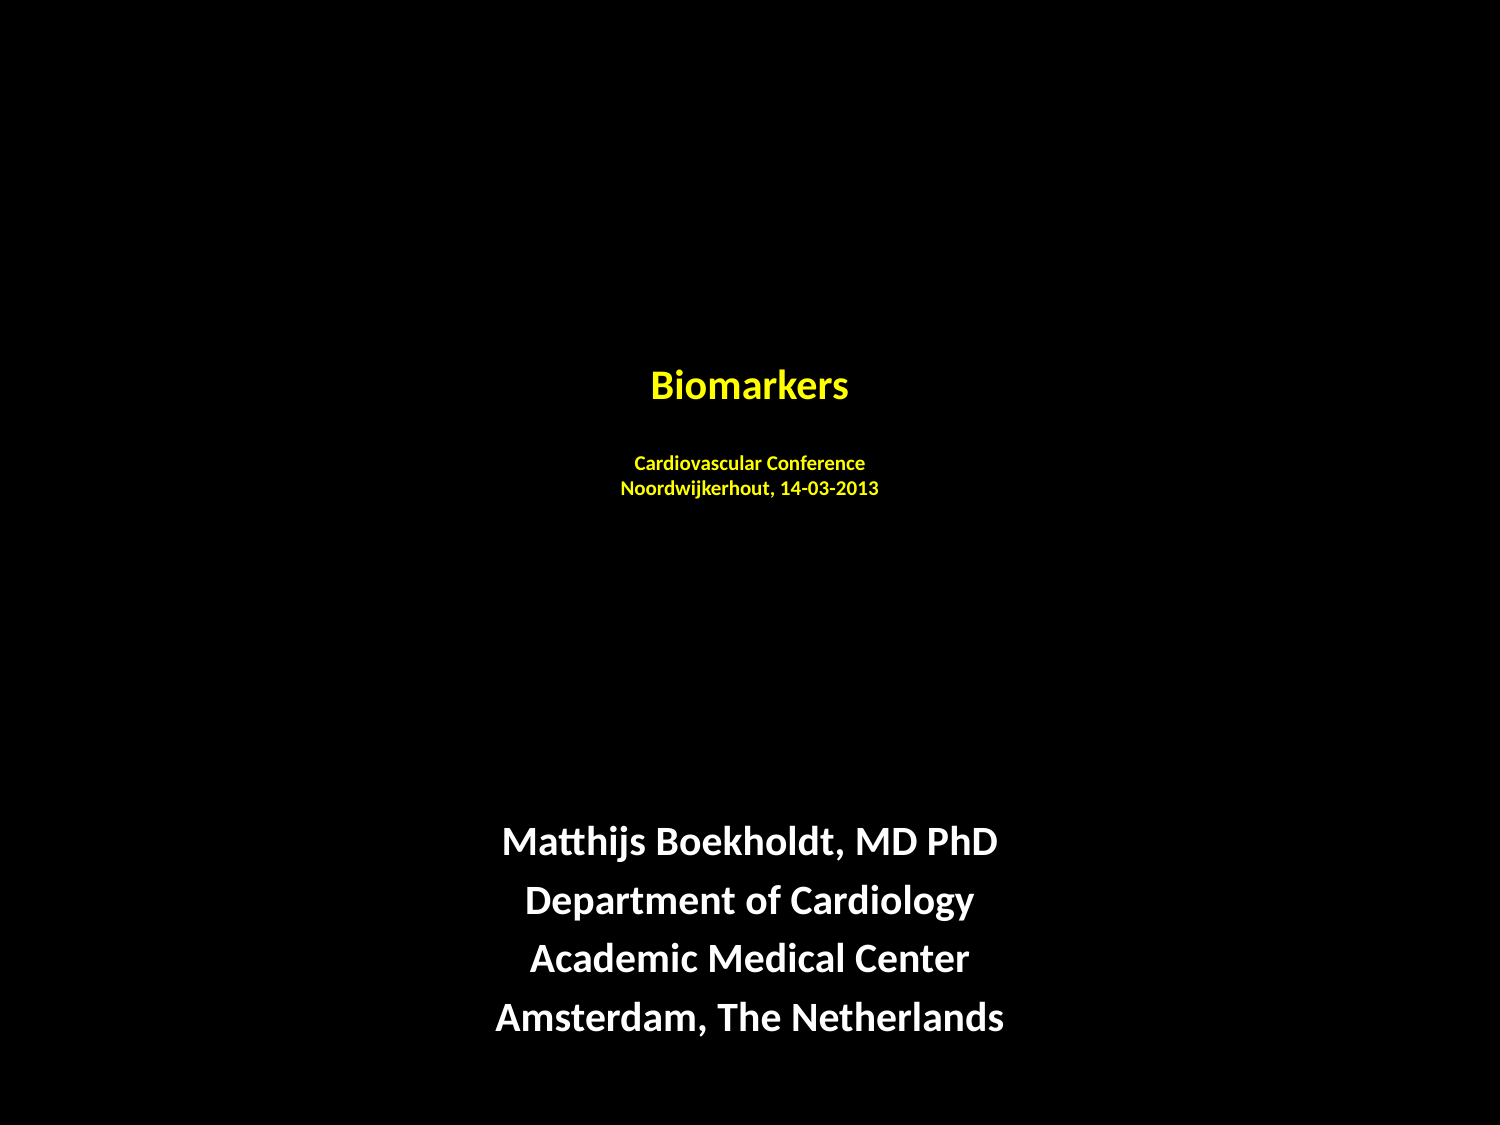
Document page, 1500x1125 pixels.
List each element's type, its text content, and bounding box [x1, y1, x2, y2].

subtitle Matthijs Boekholdt, MD PhD Department of Cardiology Academic Medical Center Amsterdam, The Netherlands [225, 806, 1275, 1094]
title Biomarkers Cardiovascular Conference Noordwijkerhout, 14-03-2013 [112, 349, 1388, 591]
